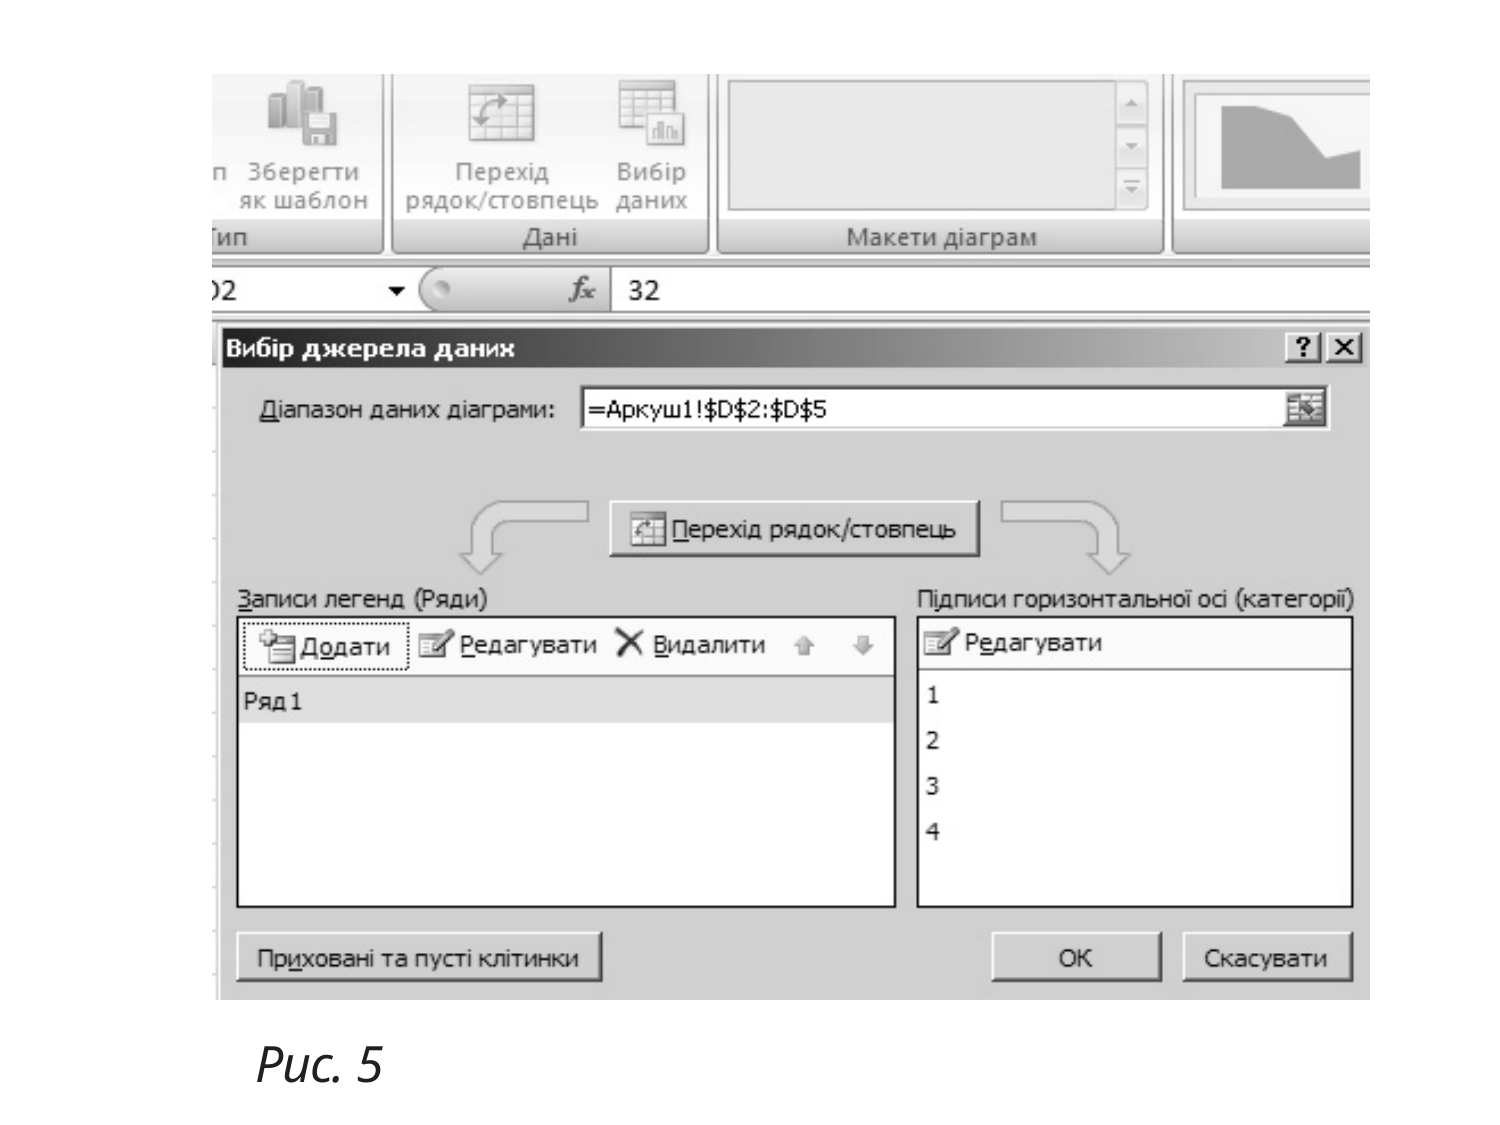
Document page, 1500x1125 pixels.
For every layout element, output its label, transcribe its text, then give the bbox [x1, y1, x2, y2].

text_box Рис. 5 [240, 1024, 399, 1100]
picture [212, 74, 1370, 1000]
